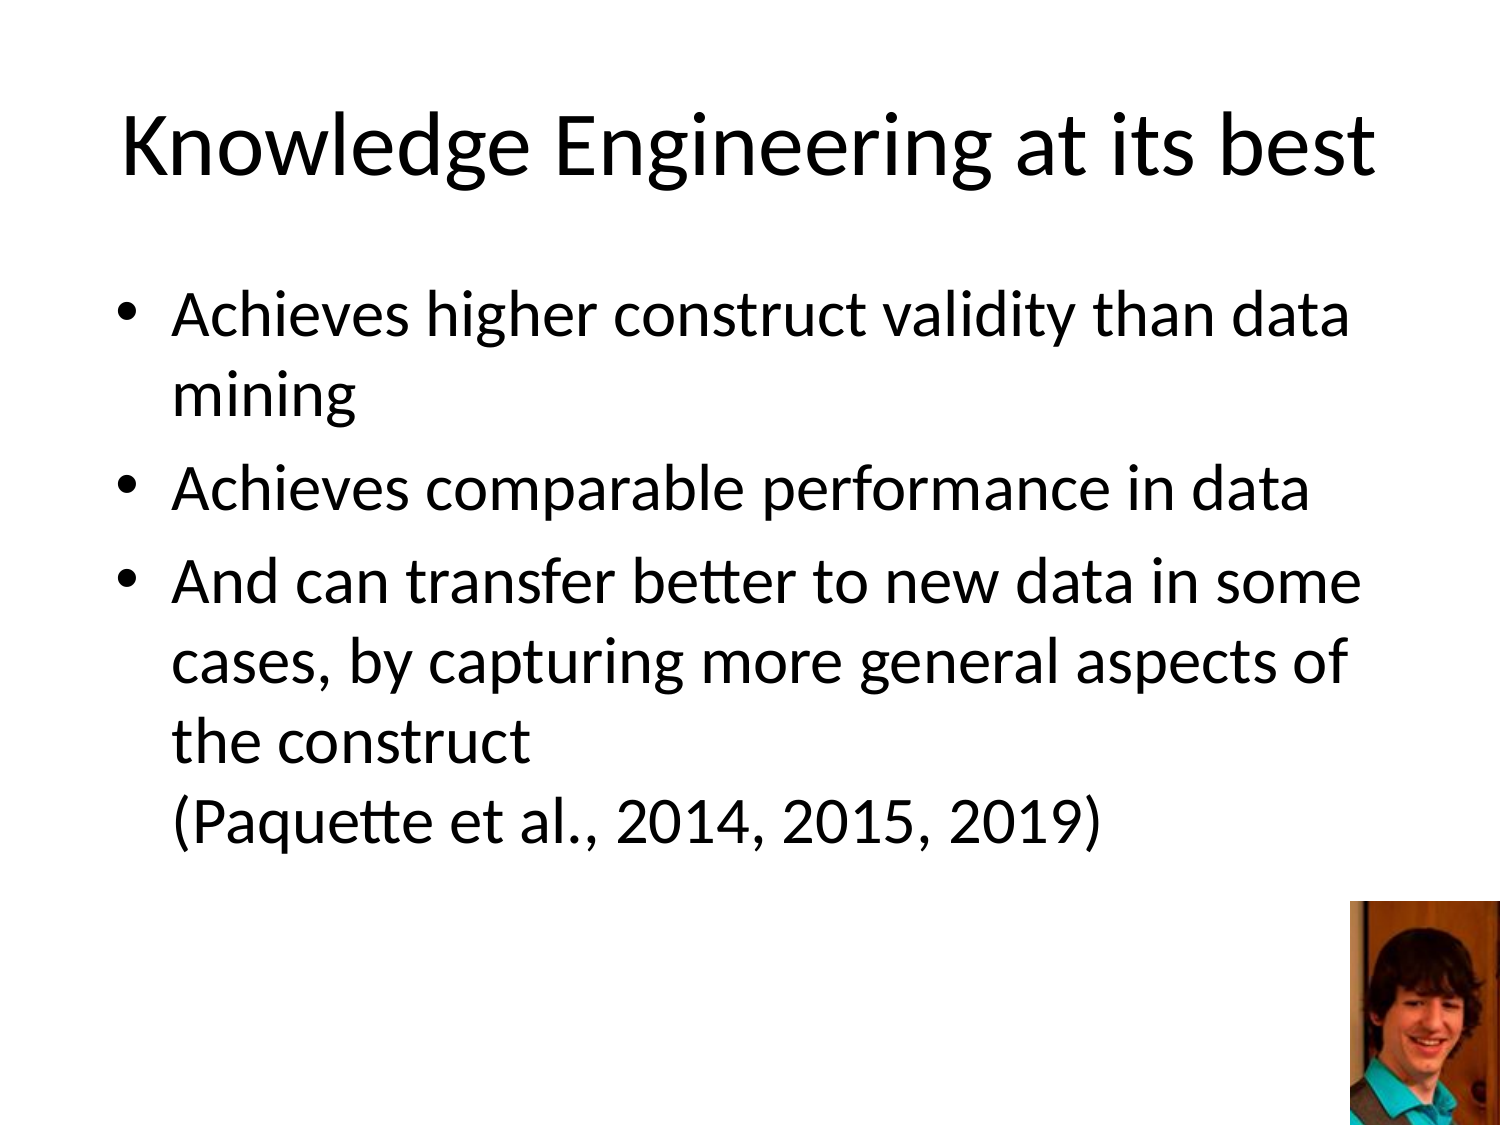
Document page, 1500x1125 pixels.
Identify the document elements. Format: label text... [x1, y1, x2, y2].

title Knowledge Engineering at its best [75, 45, 1425, 233]
picture [1349, 901, 1500, 1125]
list Achieves higher construct validity than data mining Achieves comparable performance in data And can transfer better to new data in some cases, by capturing more general aspects of the construct (Paquette et al., 2014, 2015, 2019) [100, 262, 1438, 1075]
